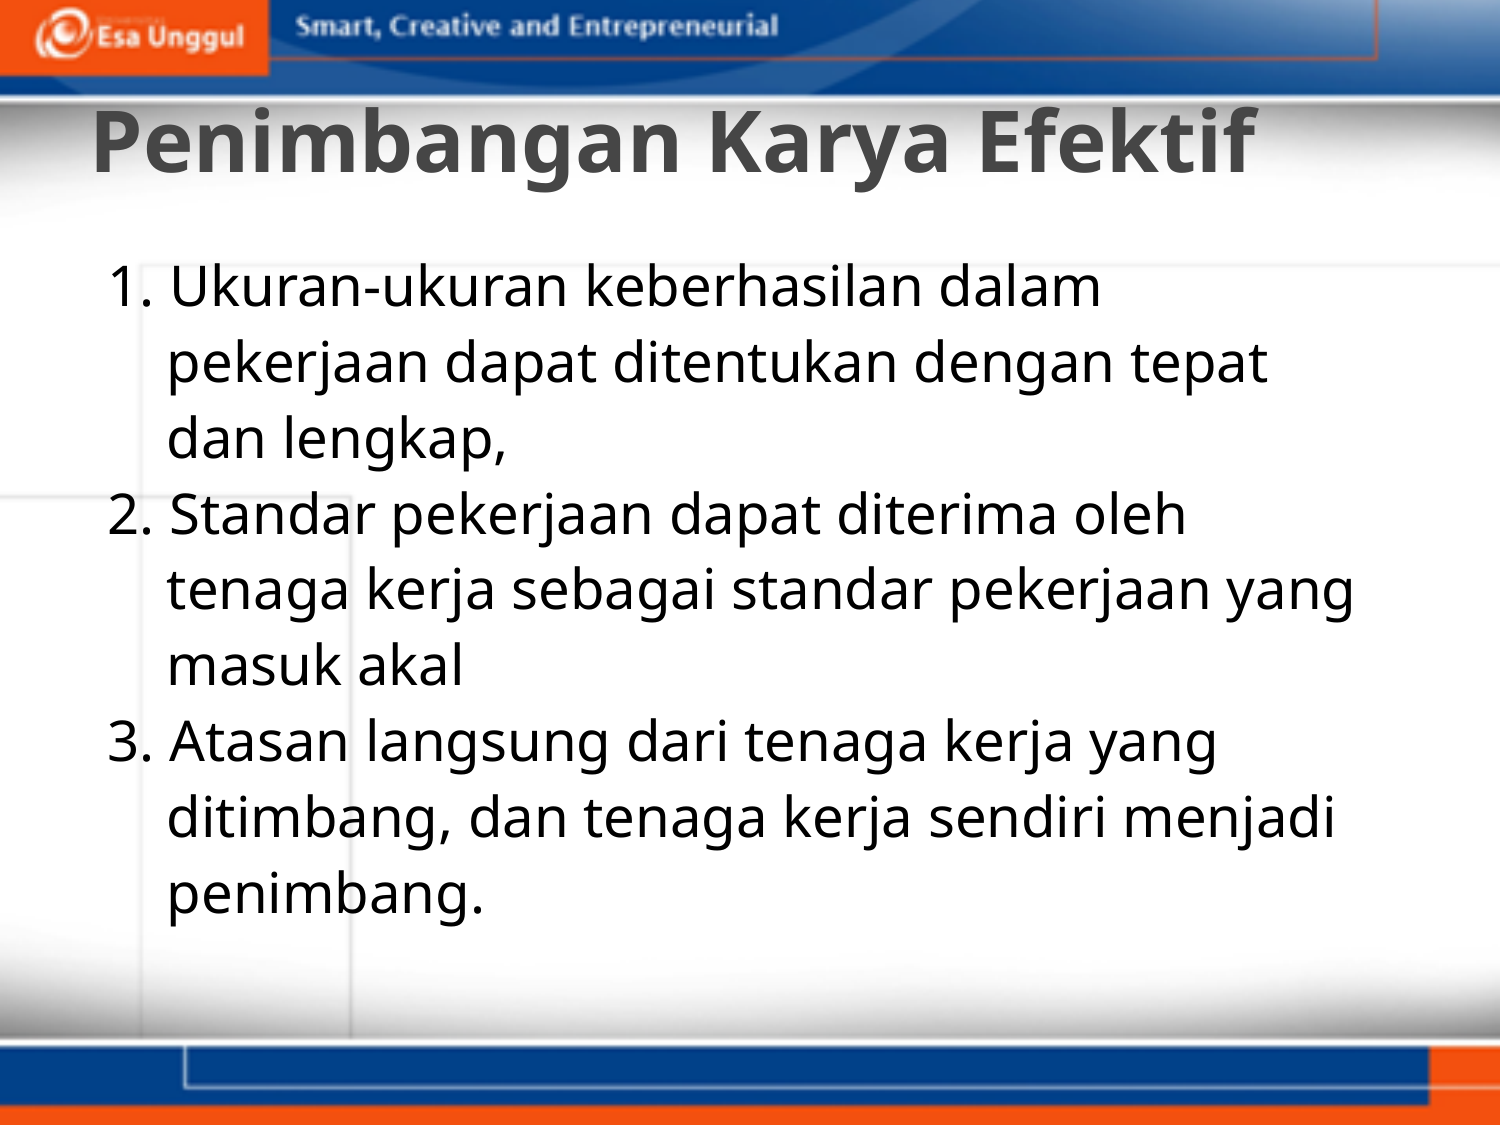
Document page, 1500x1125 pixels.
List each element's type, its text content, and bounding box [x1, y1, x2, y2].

list 1. Ukuran-ukuran keberhasilan dalam pekerjaan dapat ditentukan dengan tepat dan lengkap, 2. Standar pekerjaan dapat diterima oleh tenaga kerja sebagai standar pekerjaan yang masuk akal 3. Atasan langsung dari tenaga kerja yang ditimbang, dan tenaga kerja sendiri menjadi penimbang. [75, 243, 1425, 986]
picture [0, 0, 1500, 1125]
title Penimbangan Karya Efektif [75, 45, 1425, 233]
